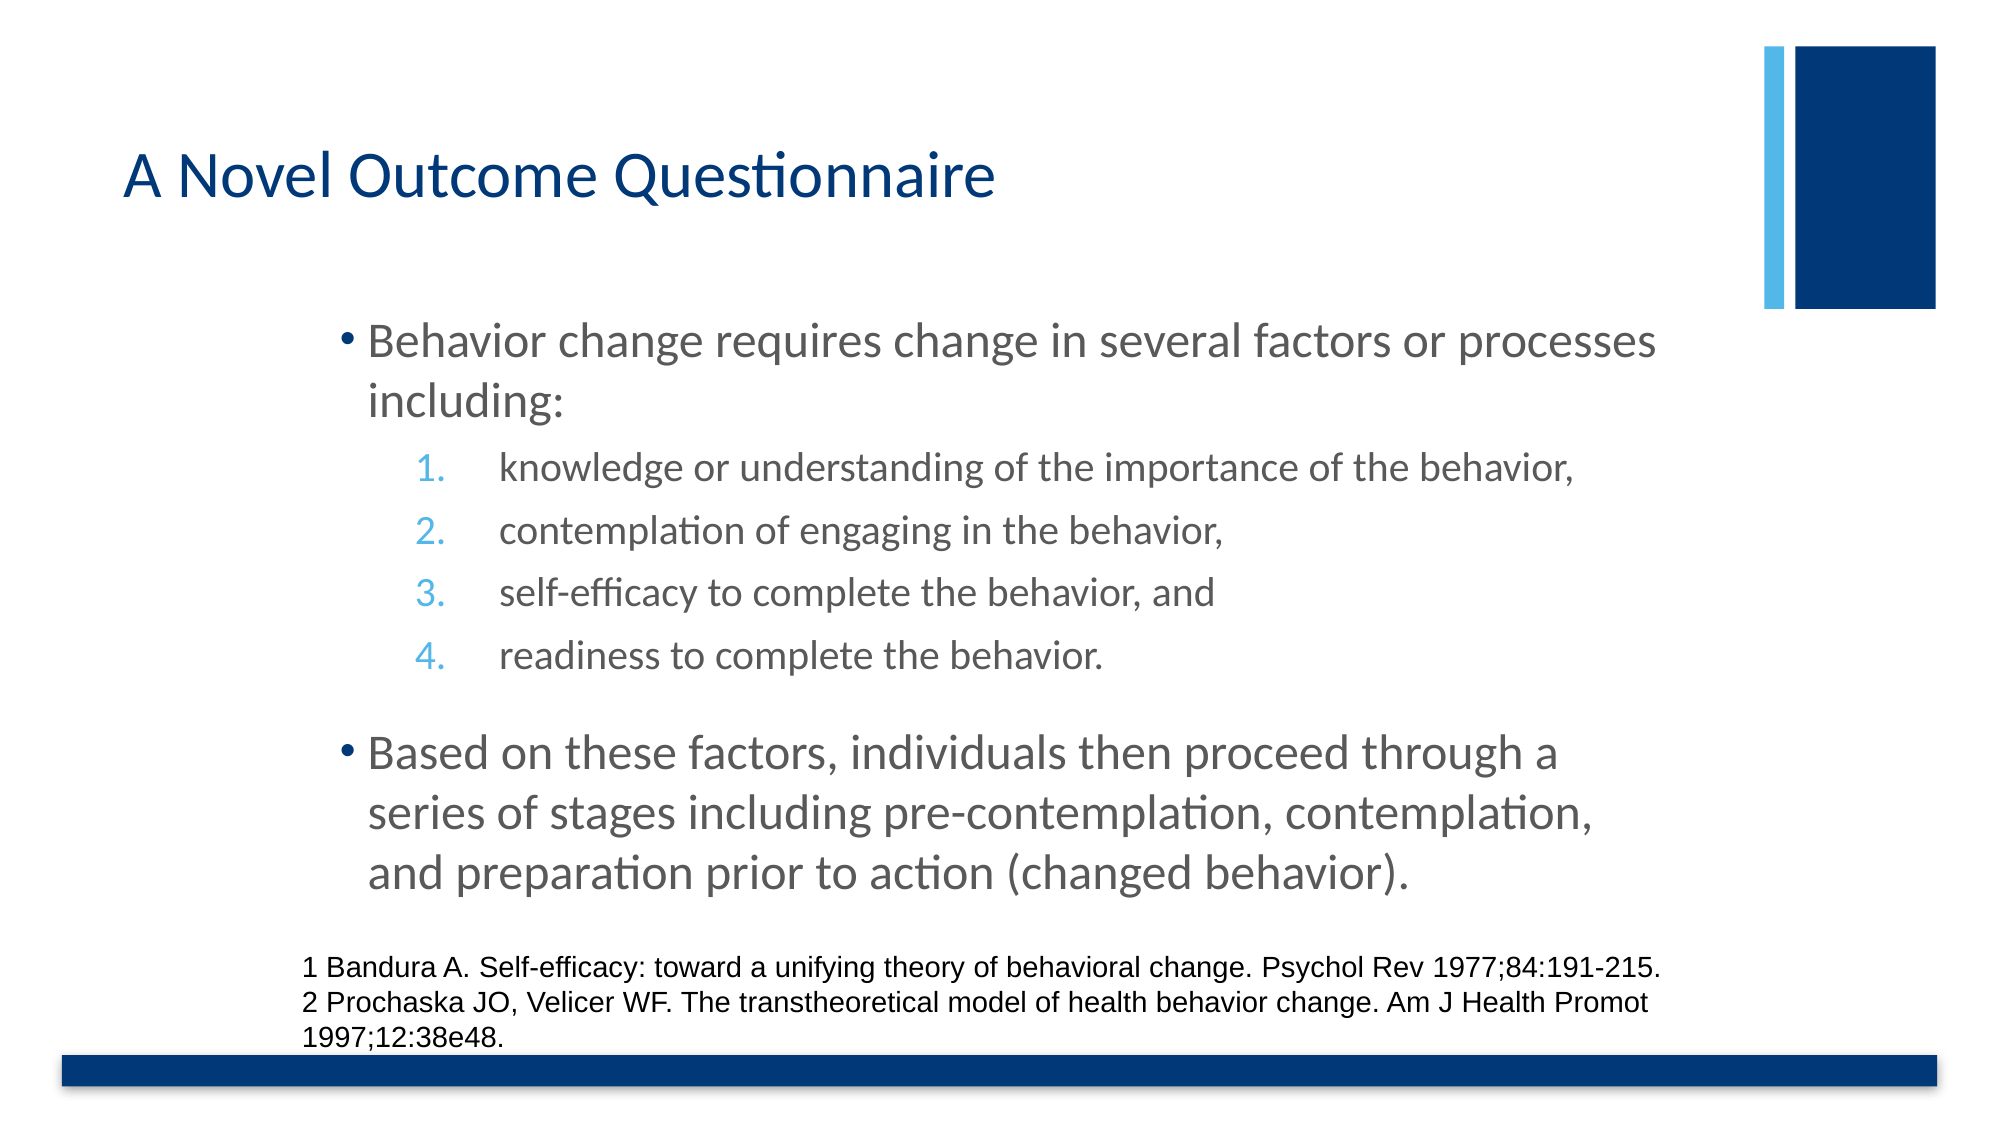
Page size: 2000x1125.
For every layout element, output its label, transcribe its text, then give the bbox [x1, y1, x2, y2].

title A Novel Outcome Questionnaire [109, 35, 1762, 219]
text_box 1 Bandura A. Self-efficacy: toward a unifying theory of behavioral change. Psychol Rev 1977;84:191-215. 2 Prochaska JO, Velicer WF. The transtheoretical model of health behavior change. Am J Health Promot 1997;12:38e48. [287, 941, 1713, 1125]
list Behavior change requires change in several factors or processes including: knowledge or understanding of the importance of the behavior, contemplation of engaging in the behavior, self-efficacy to complete the behavior, and readiness to complete the behavior. Based on these factors, individuals then proceed through a series of stages including pre-contemplation, contemplation, and preparation prior to action (changed behavior). [324, 299, 1675, 941]
